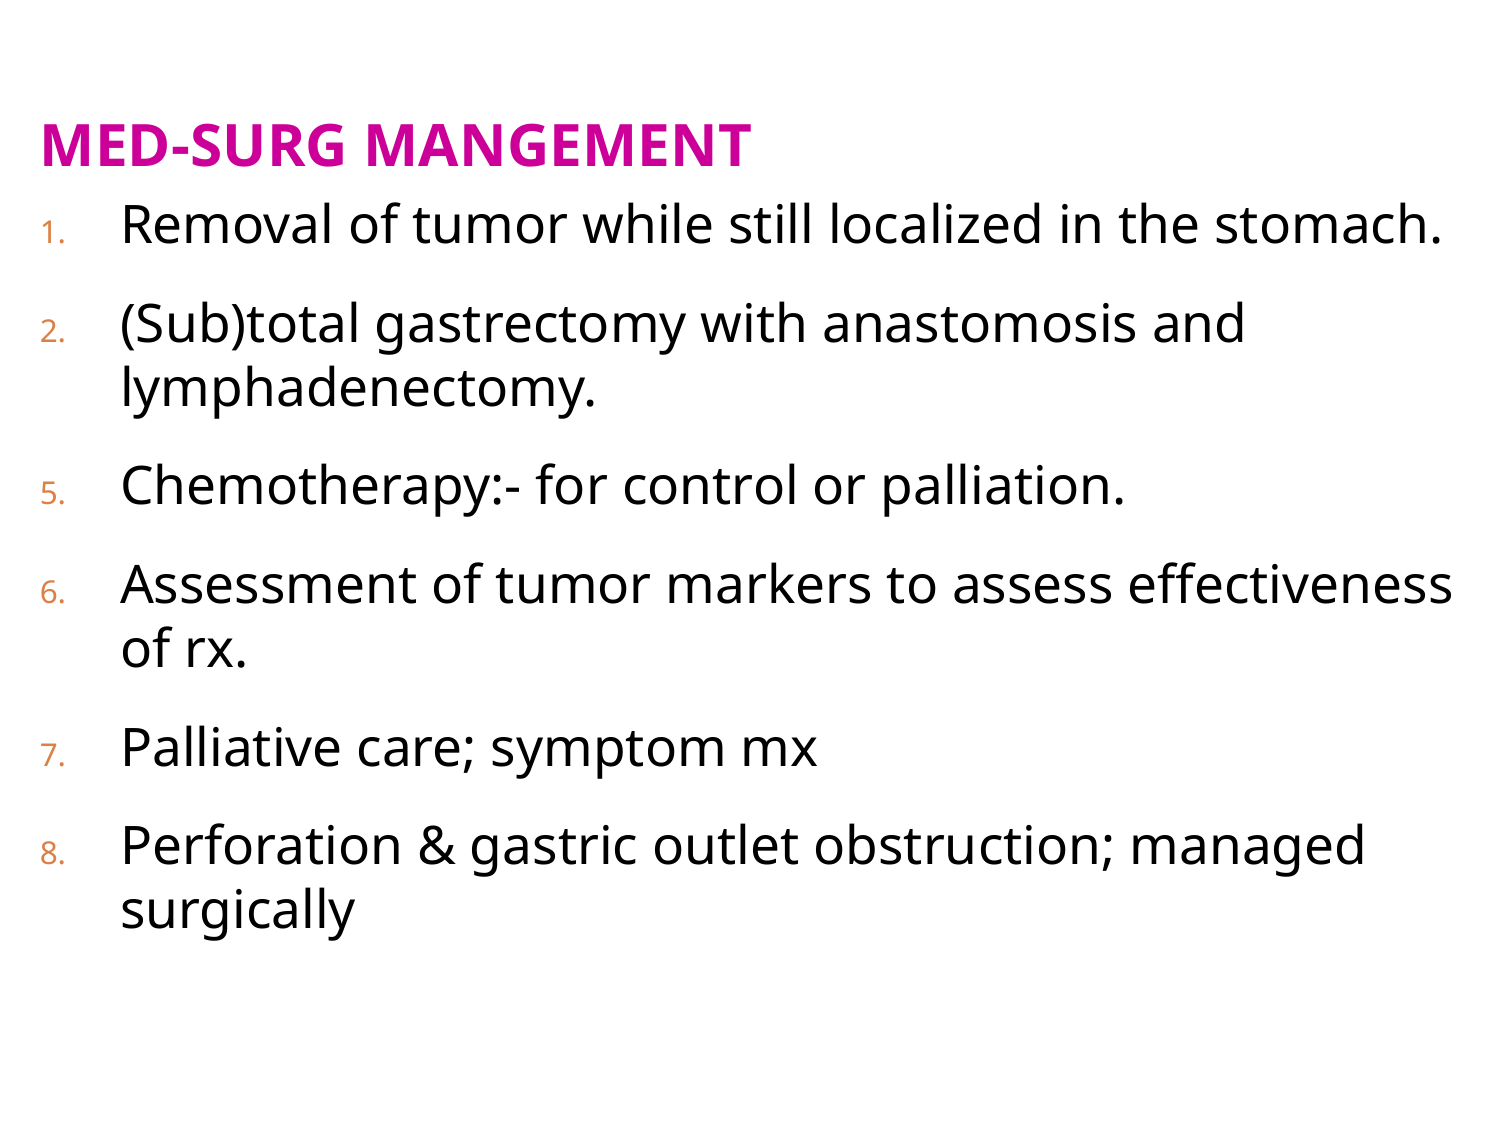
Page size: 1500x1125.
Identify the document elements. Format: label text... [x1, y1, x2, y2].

list MED-SURG MANGEMENT Removal of tumor while still localized in the stomach. (Sub)total gastrectomy with anastomosis and lymphadenectomy. Chemotherapy:- for control or palliation. Assessment of tumor markers to assess effectiveness of rx. Palliative care; symptom mx Perforation & gastric outlet obstruction; managed surgically [24, 99, 1500, 1088]
